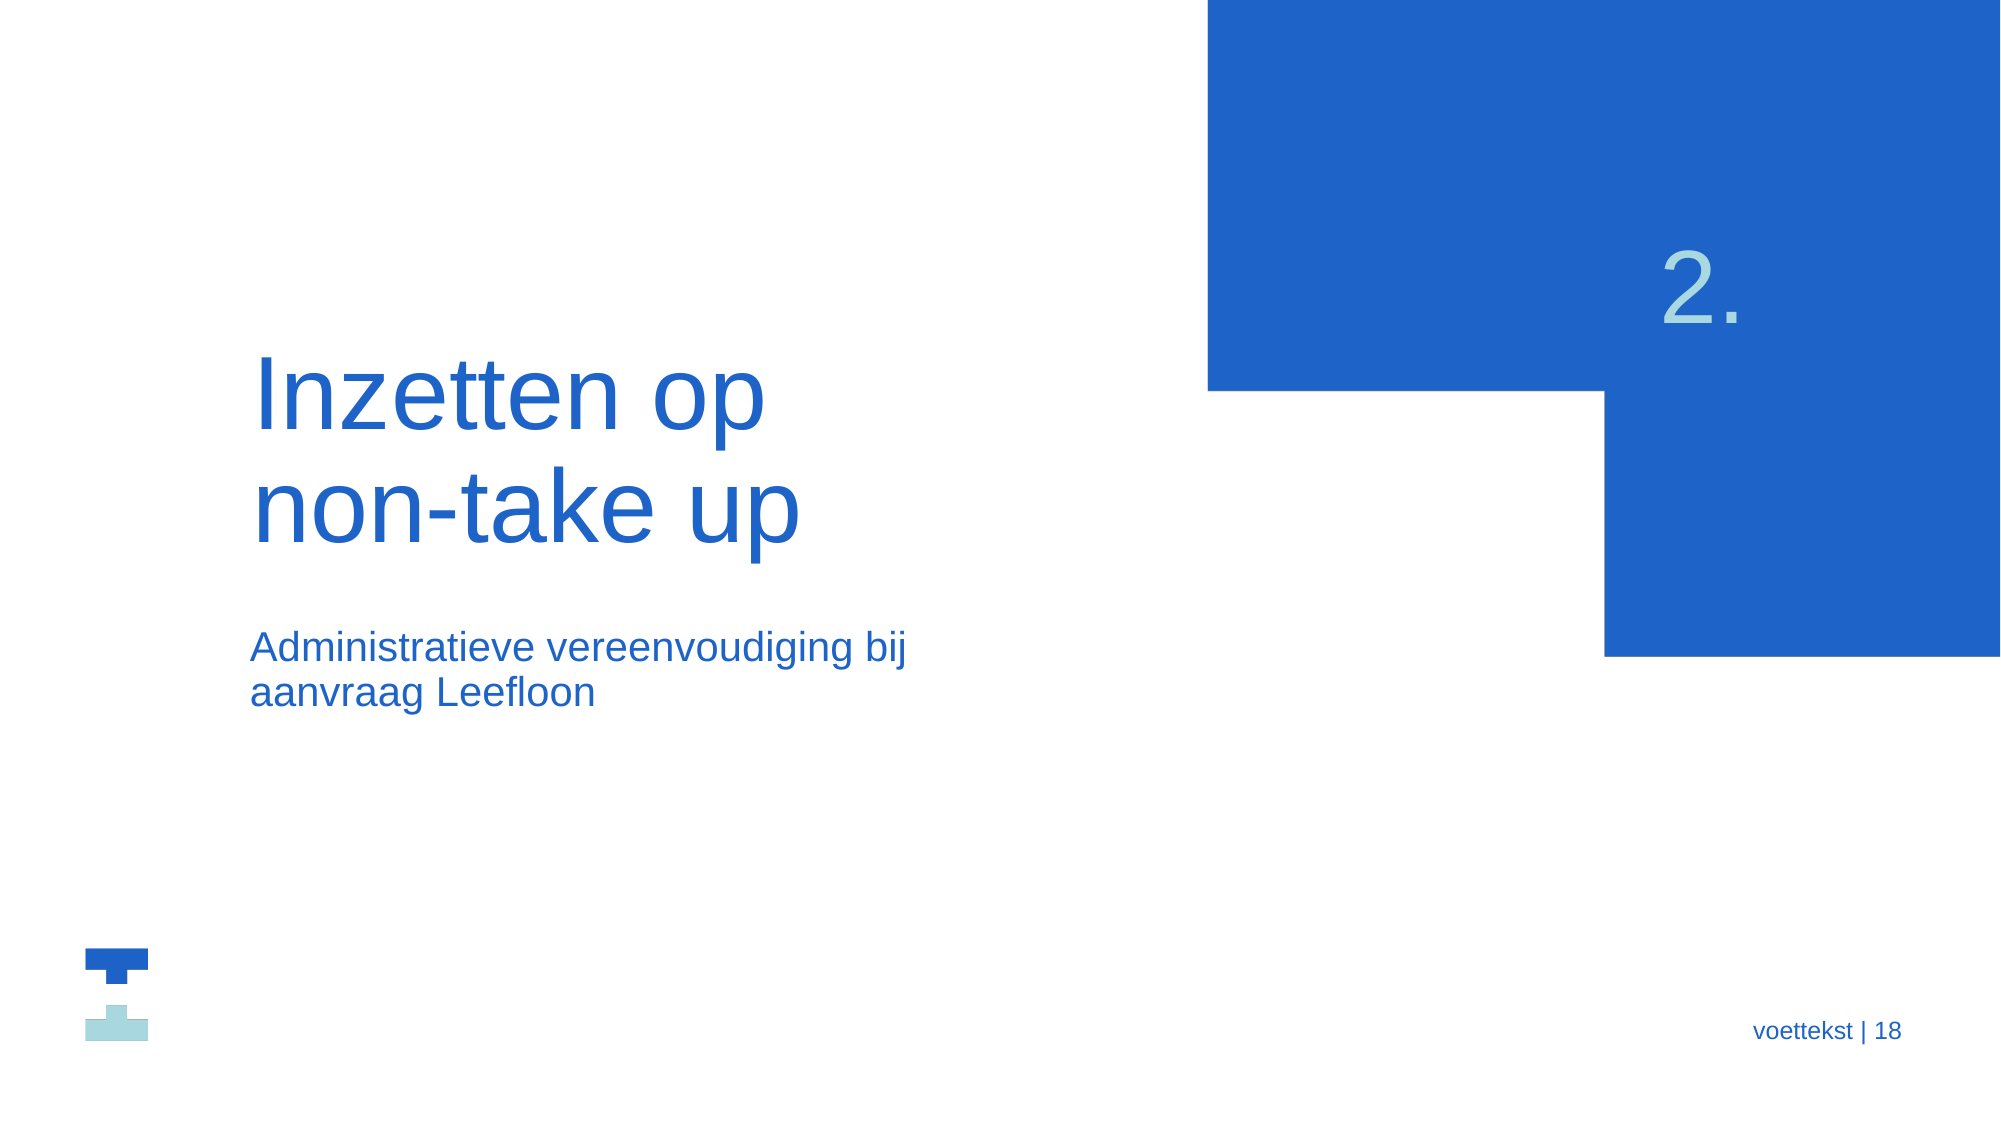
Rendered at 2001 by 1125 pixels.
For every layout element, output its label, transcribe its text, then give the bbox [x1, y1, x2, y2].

subtitle Administratieve vereenvoudiging bij aanvraag Leefloon [249, 625, 1000, 909]
picture [1209, 0, 2001, 657]
picture [86, 949, 148, 984]
picture [85, 1005, 148, 1041]
slide_number voettekst | 18 [1376, 1018, 1918, 1041]
list 2. [1625, 0, 1782, 354]
title Inzetten op non-take up [252, 44, 1003, 565]
